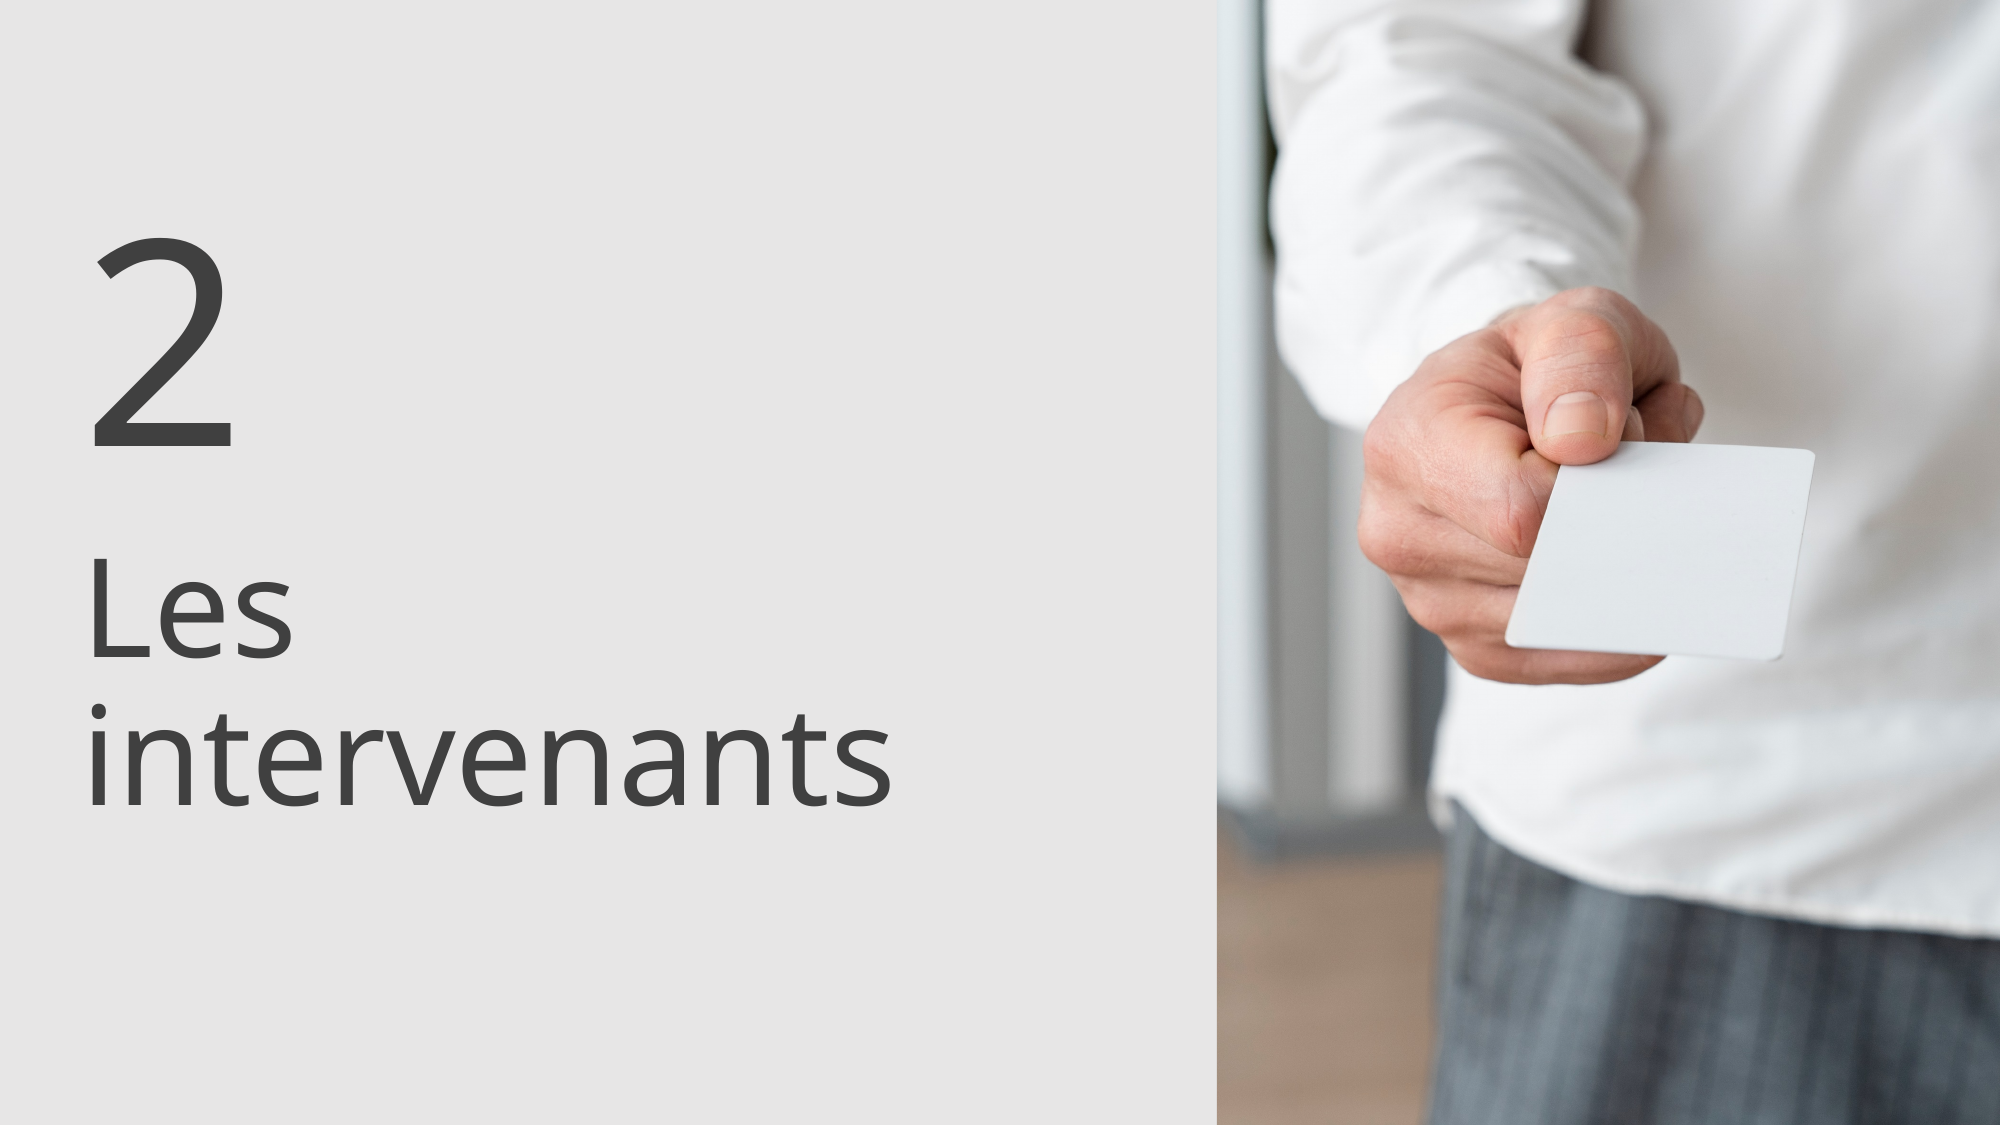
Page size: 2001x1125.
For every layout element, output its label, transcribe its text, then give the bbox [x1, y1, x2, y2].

subtitle 2 [67, 196, 433, 468]
picture [1216, 0, 2000, 1125]
title Les intervenants [67, 530, 1079, 835]
